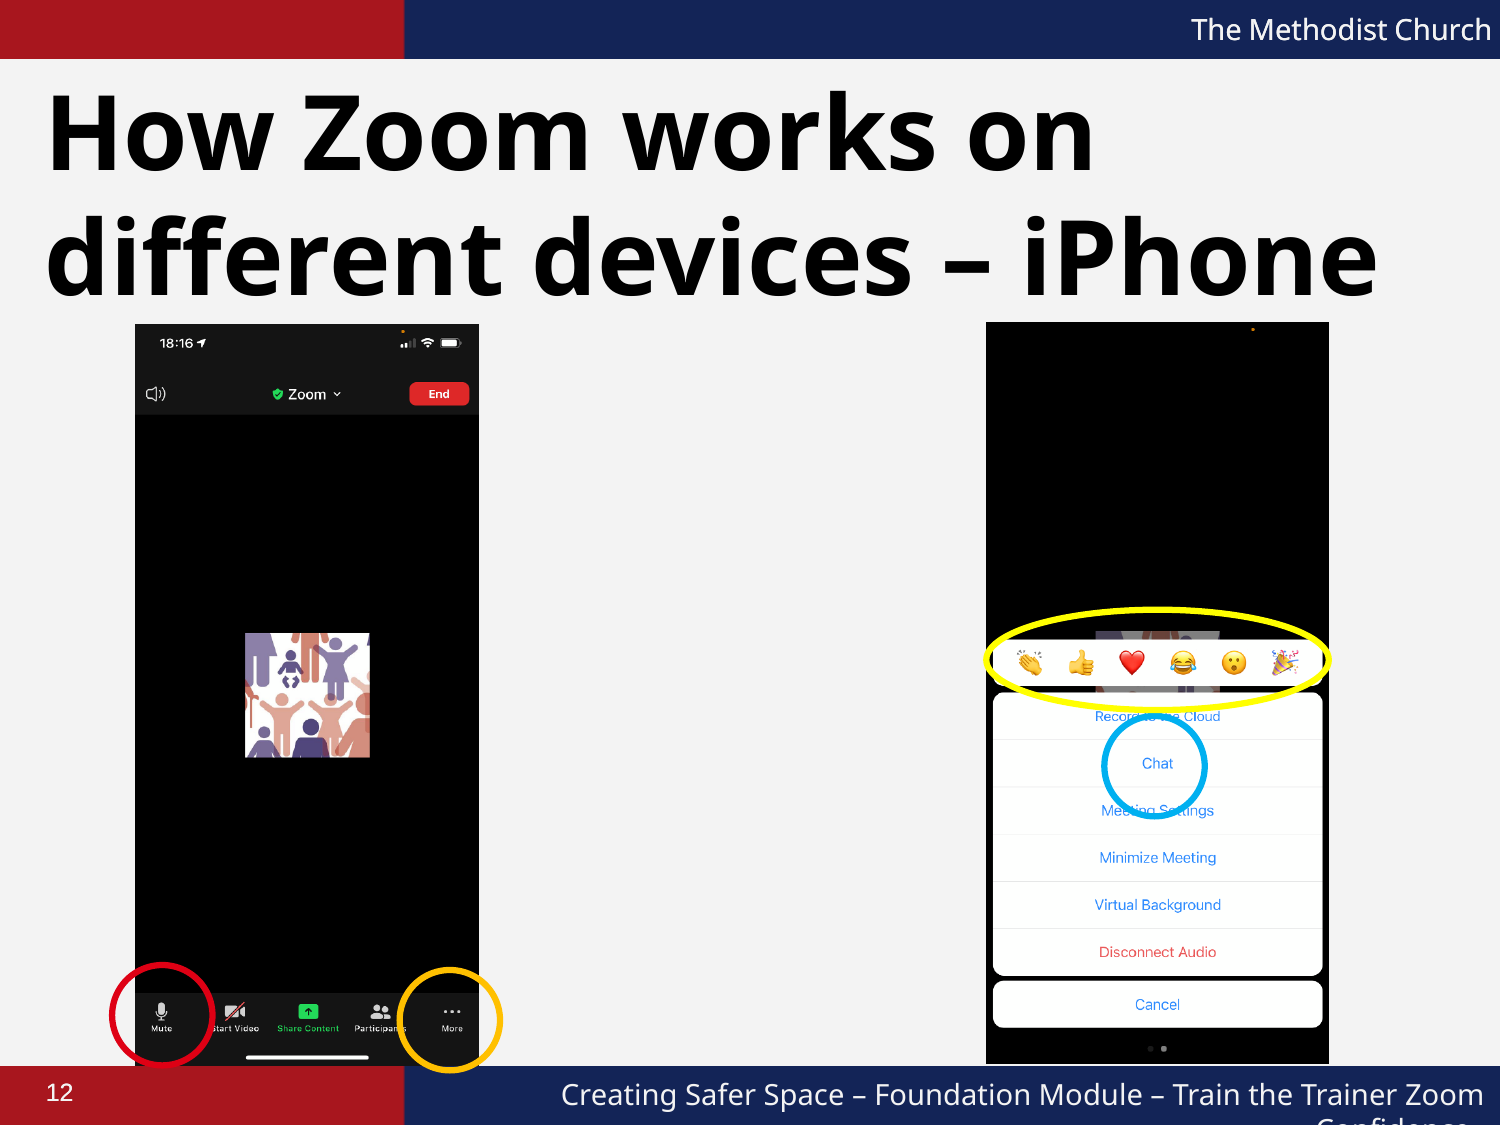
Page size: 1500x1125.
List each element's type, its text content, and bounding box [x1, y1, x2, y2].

text_box [483, 979, 503, 1061]
text_box How Zoom works on different devices – iPhone [29, 59, 1447, 231]
text_box [29, 231, 1471, 994]
picture [985, 322, 1329, 1065]
text_box [109, 974, 130, 1057]
picture [135, 324, 479, 1067]
